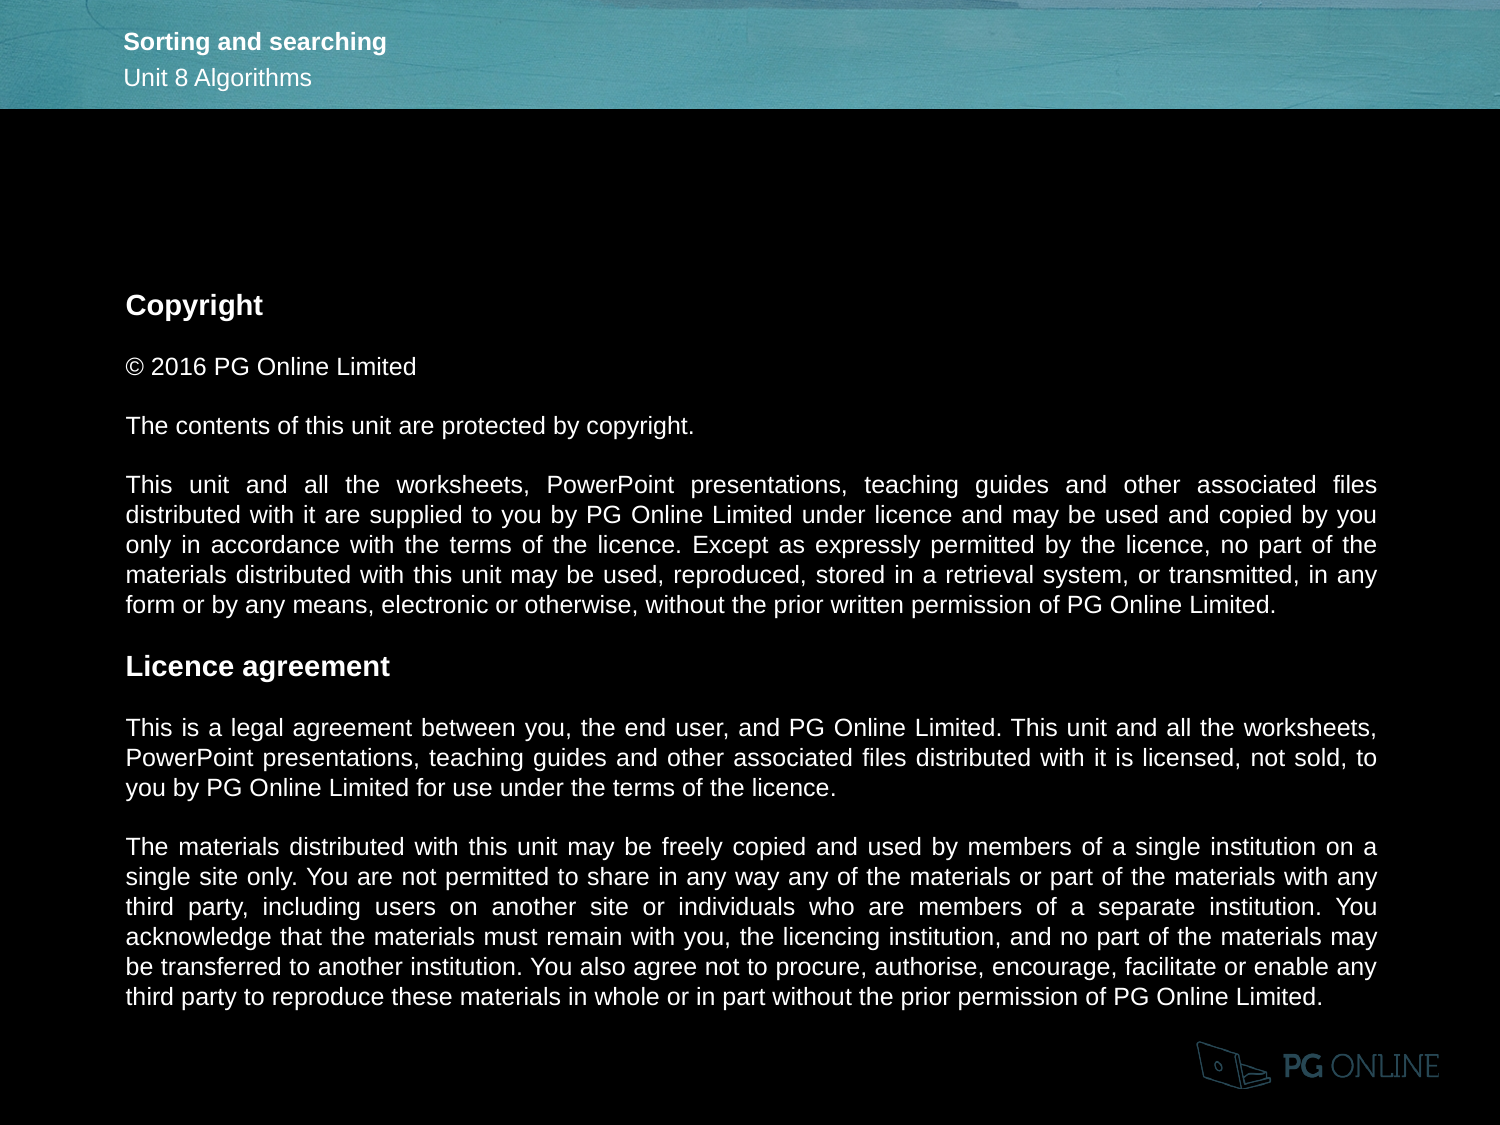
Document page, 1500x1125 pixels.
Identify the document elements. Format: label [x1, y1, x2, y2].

picture [0, 0, 1500, 109]
